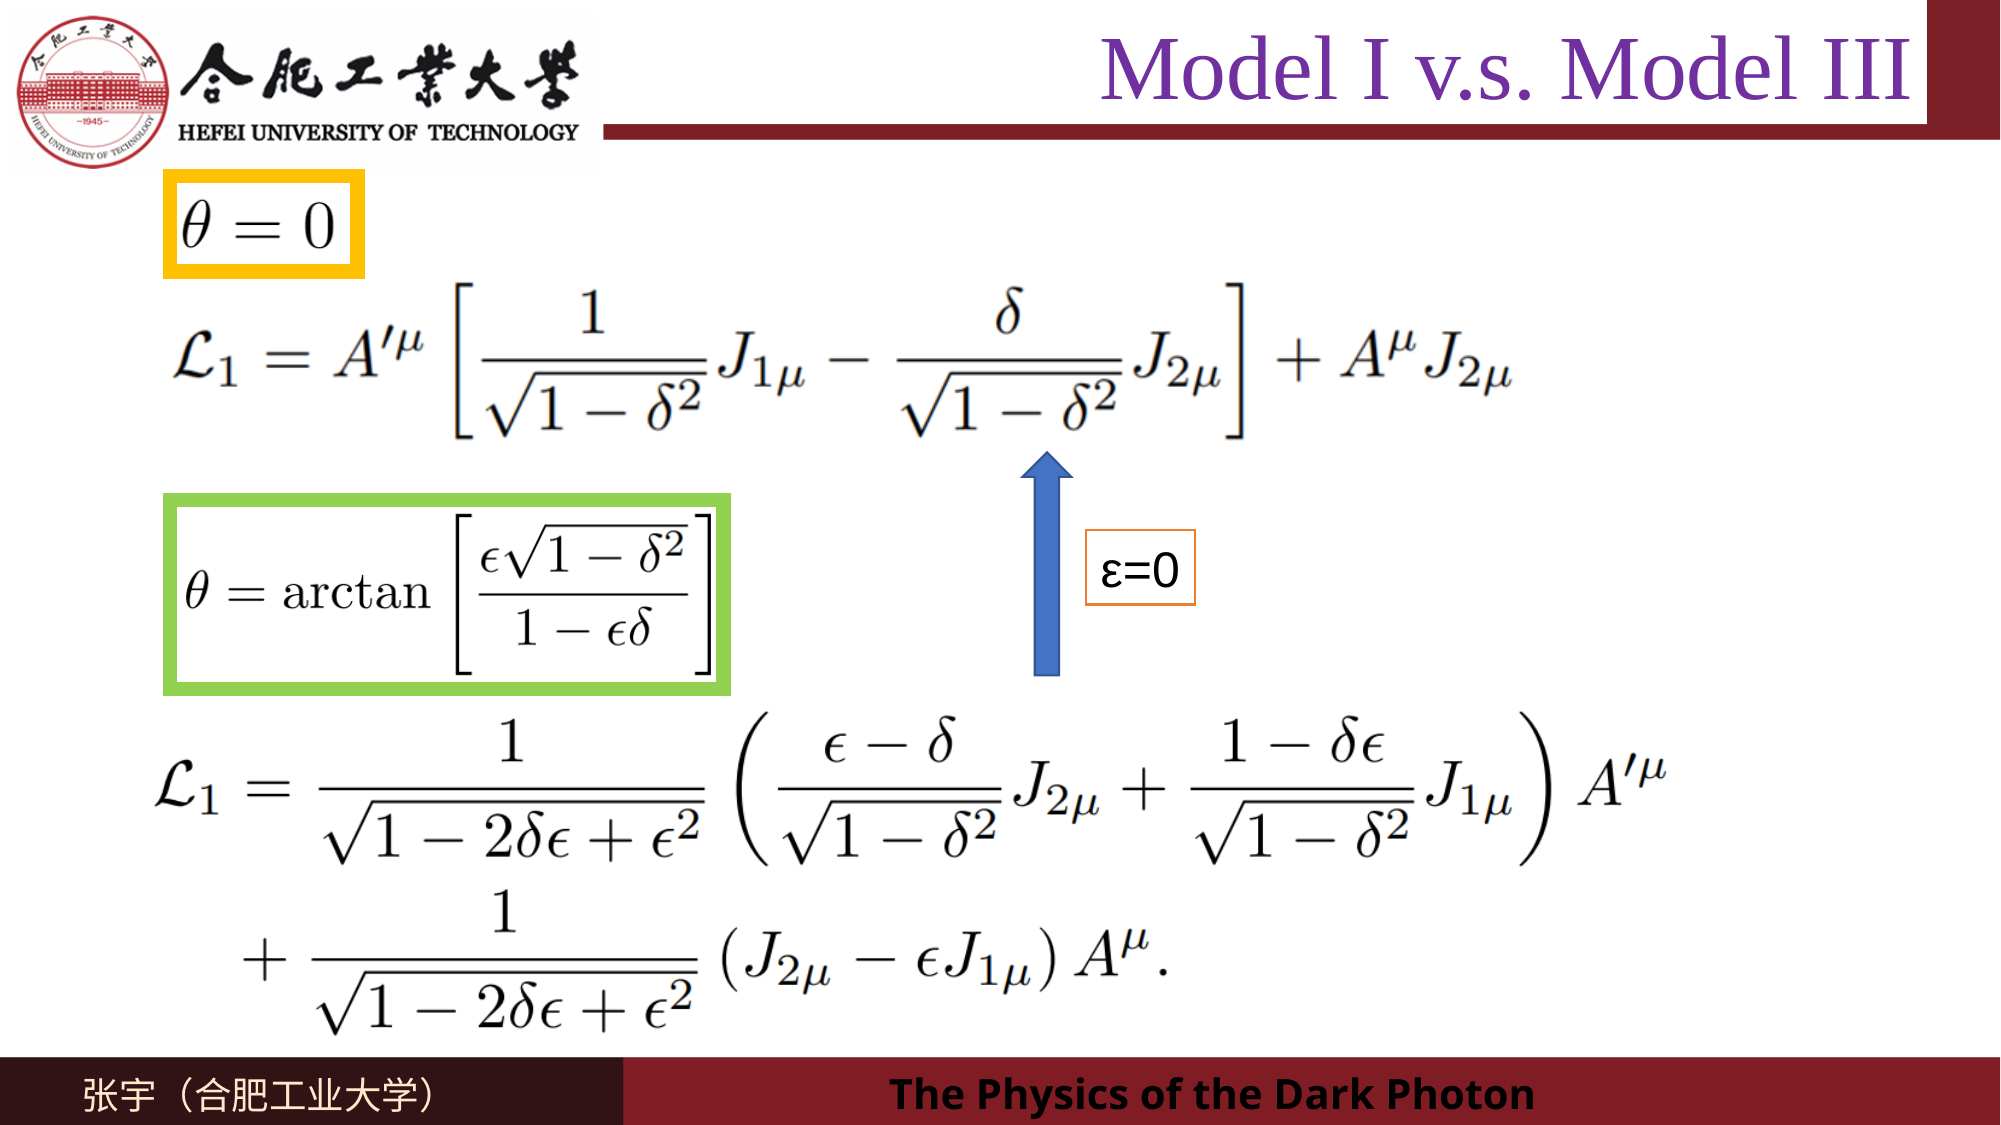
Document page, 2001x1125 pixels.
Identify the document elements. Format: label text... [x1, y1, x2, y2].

text_box ε=0 [1085, 529, 1196, 606]
text_box [1019, 453, 1074, 677]
picture [0, 0, 2001, 1125]
text_box Model I v.s. Model III [1084, 6, 1971, 134]
